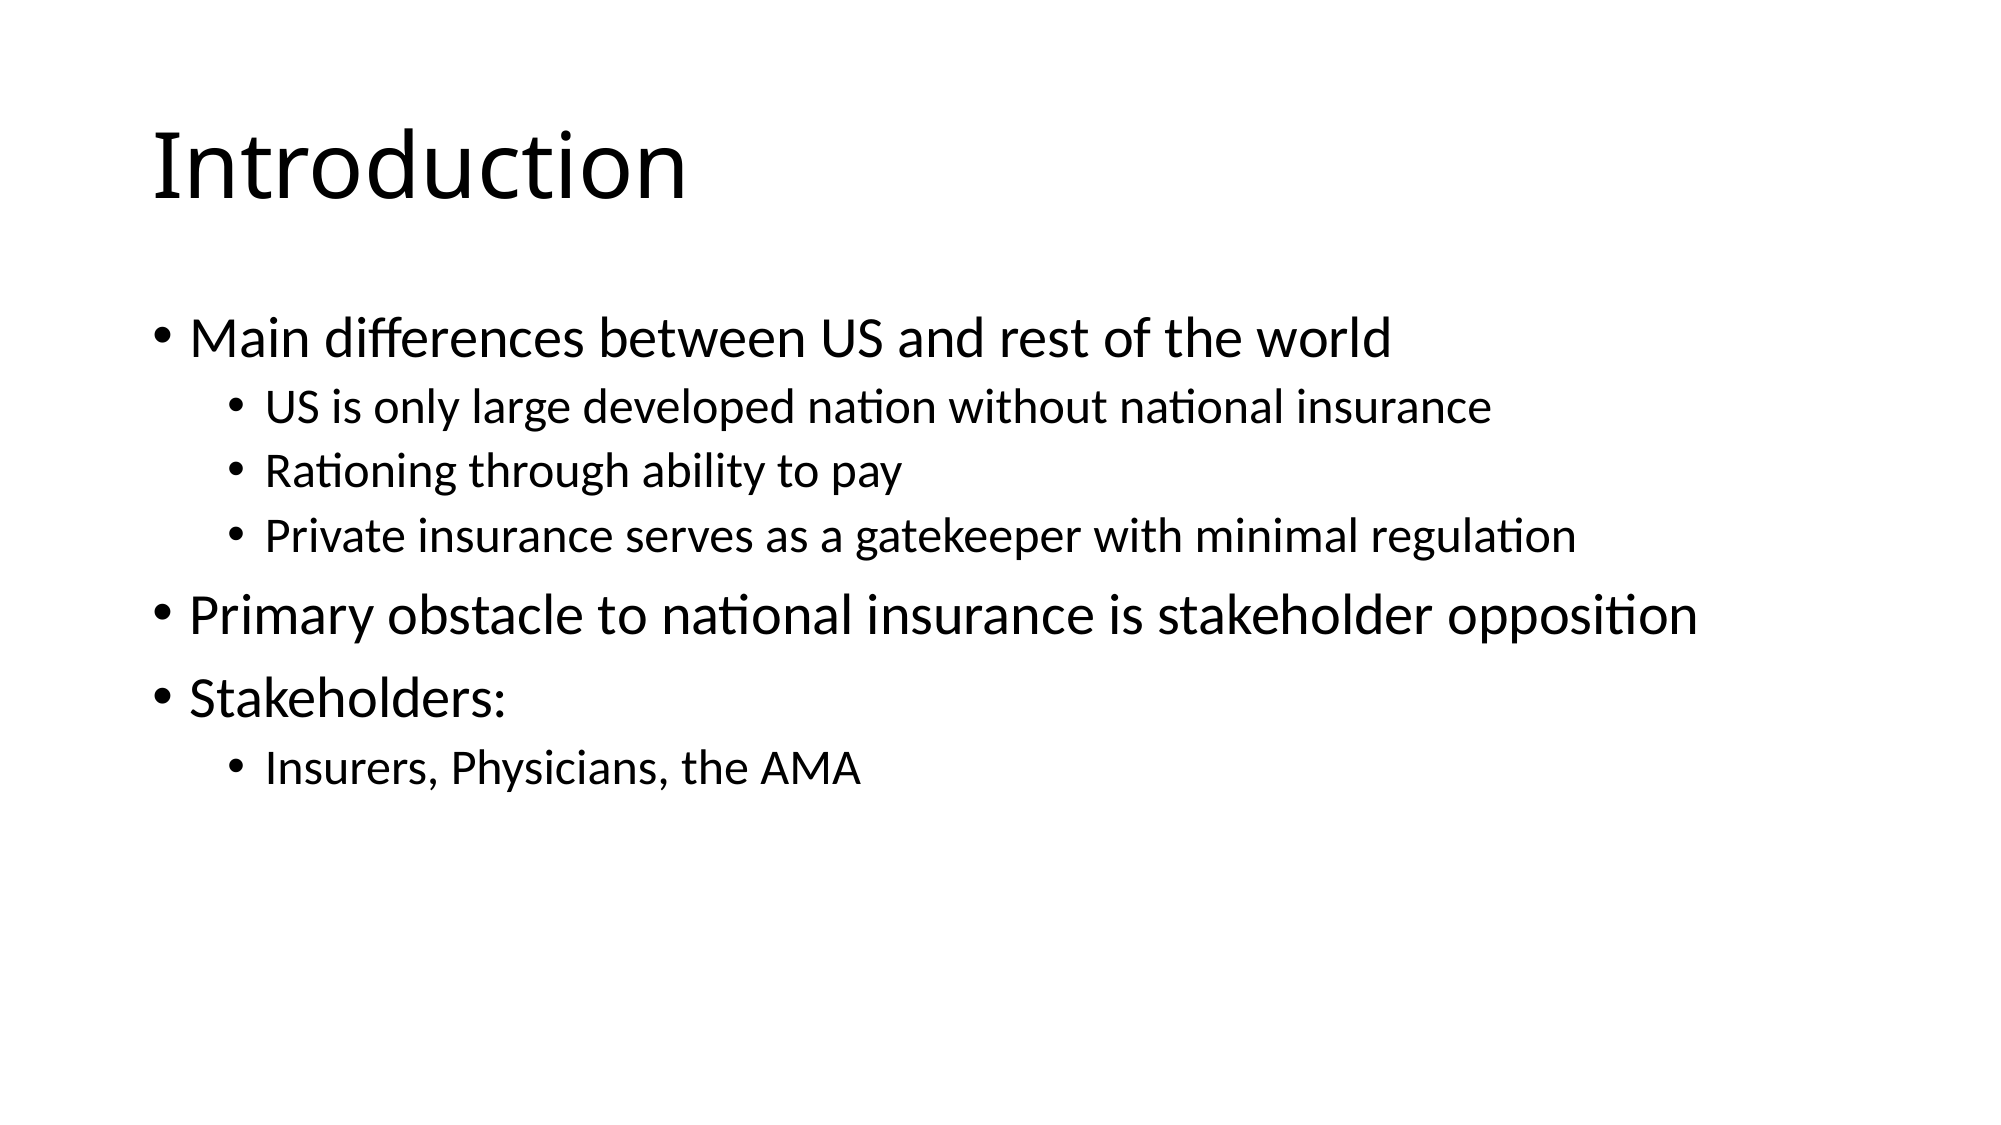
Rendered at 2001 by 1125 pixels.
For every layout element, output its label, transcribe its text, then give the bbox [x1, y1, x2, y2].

title Introduction [137, 59, 1863, 278]
list Main differences between US and rest of the world US is only large developed nation without national insurance Rationing through ability to pay Private insurance serves as a gatekeeper with minimal regulation Primary obstacle to national insurance is stakeholder opposition Stakeholders: Insurers, Physicians, the AMA [137, 299, 1863, 1014]
